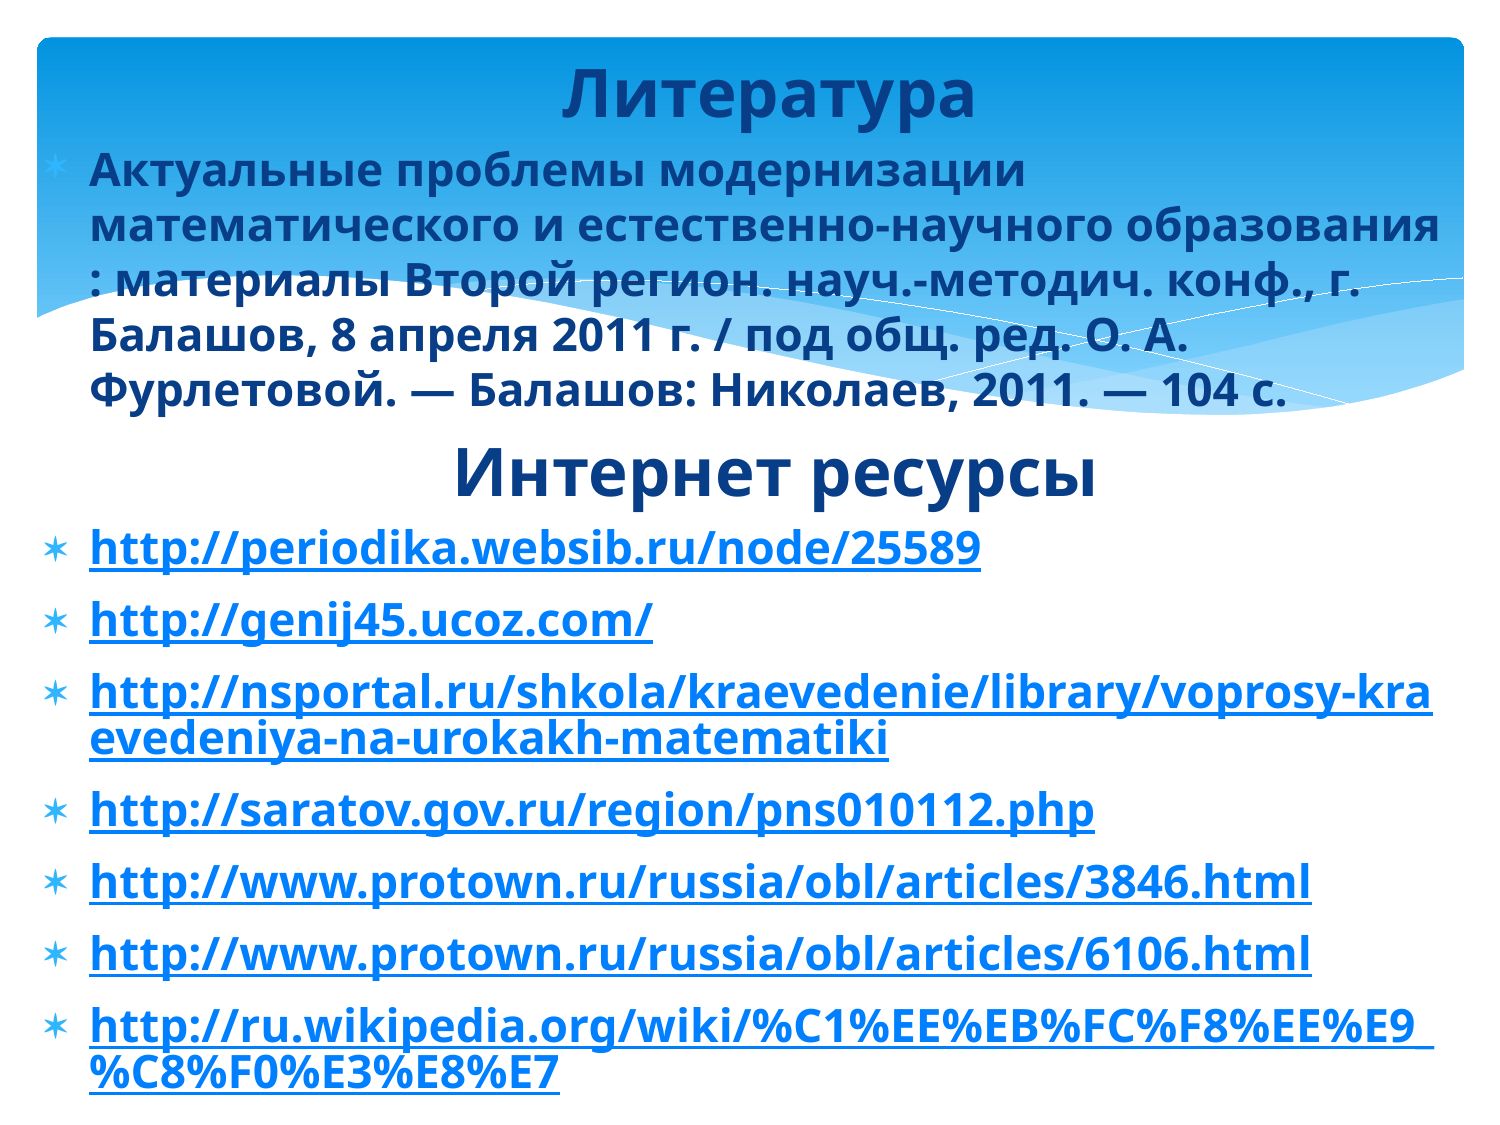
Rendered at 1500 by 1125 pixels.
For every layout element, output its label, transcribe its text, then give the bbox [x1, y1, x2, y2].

list Литература Актуальные проблемы модернизации математического и естественно-научного образования : материалы Второй регион. науч.-методич. конф., г. Балашов, 8 апреля 2011 г. / под общ. ред. О. А. Фурлетовой. — Балашов: Николаев, 2011. — 104 с. Интернет ресурсы http://periodika.websib.ru/node/25589 http://genij45.ucoz.com/ http://nsportal.ru/shkola/kraevedenie/library/voprosy-kraevedeniya-na-urokakh-matematiki http://saratov.gov.ru/region/pns010112.php http://www.protown.ru/russia/obl/articles/3846.html http://www.protown.ru/russia/obl/articles/6106.html http://ru.wikipedia.org/wiki/%C1%EE%EB%FC%F8%EE%E9_%C8%F0%E3%E8%E7 [29, 42, 1459, 1083]
